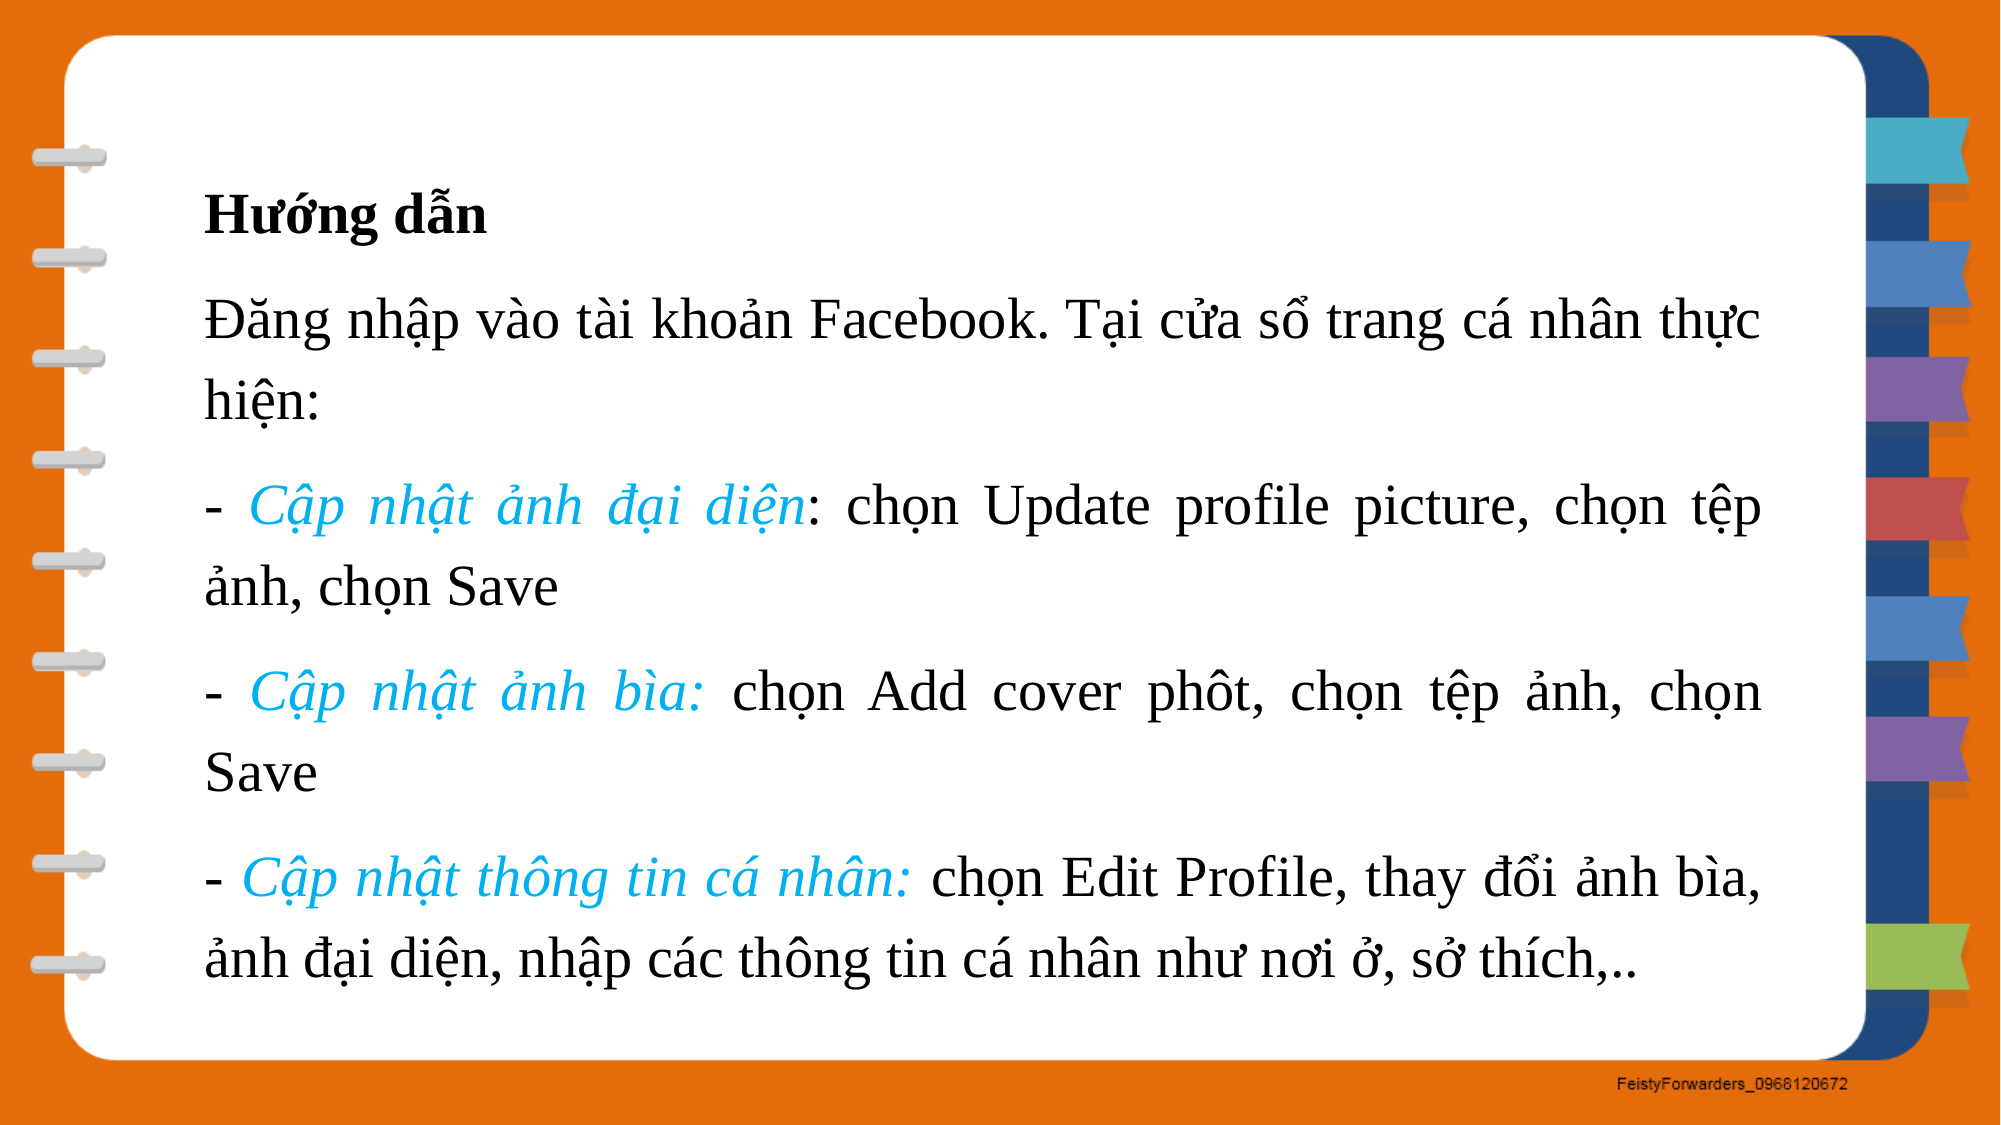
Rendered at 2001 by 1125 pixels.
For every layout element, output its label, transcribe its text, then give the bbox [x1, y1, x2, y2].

picture [0, 0, 2001, 1125]
text_box Hướng dẫn Đăng nhập vào tài khoản Facebook. Tại cửa sổ trang cá nhân thực hiện: - Cập nhật ảnh đại diện: chọn Update profile picture, chọn tệp ảnh, chọn Save - Cập nhật ảnh bìa: chọn Add cover phôt, chọn tệp ảnh, chọn Save - Cập nhật thông tin cá nhân: chọn Edit Profile, thay đổi ảnh bìa, ảnh đại diện, nhập các thông tin cá nhân như nơi ở, sở thích,.. [190, 157, 1778, 997]
